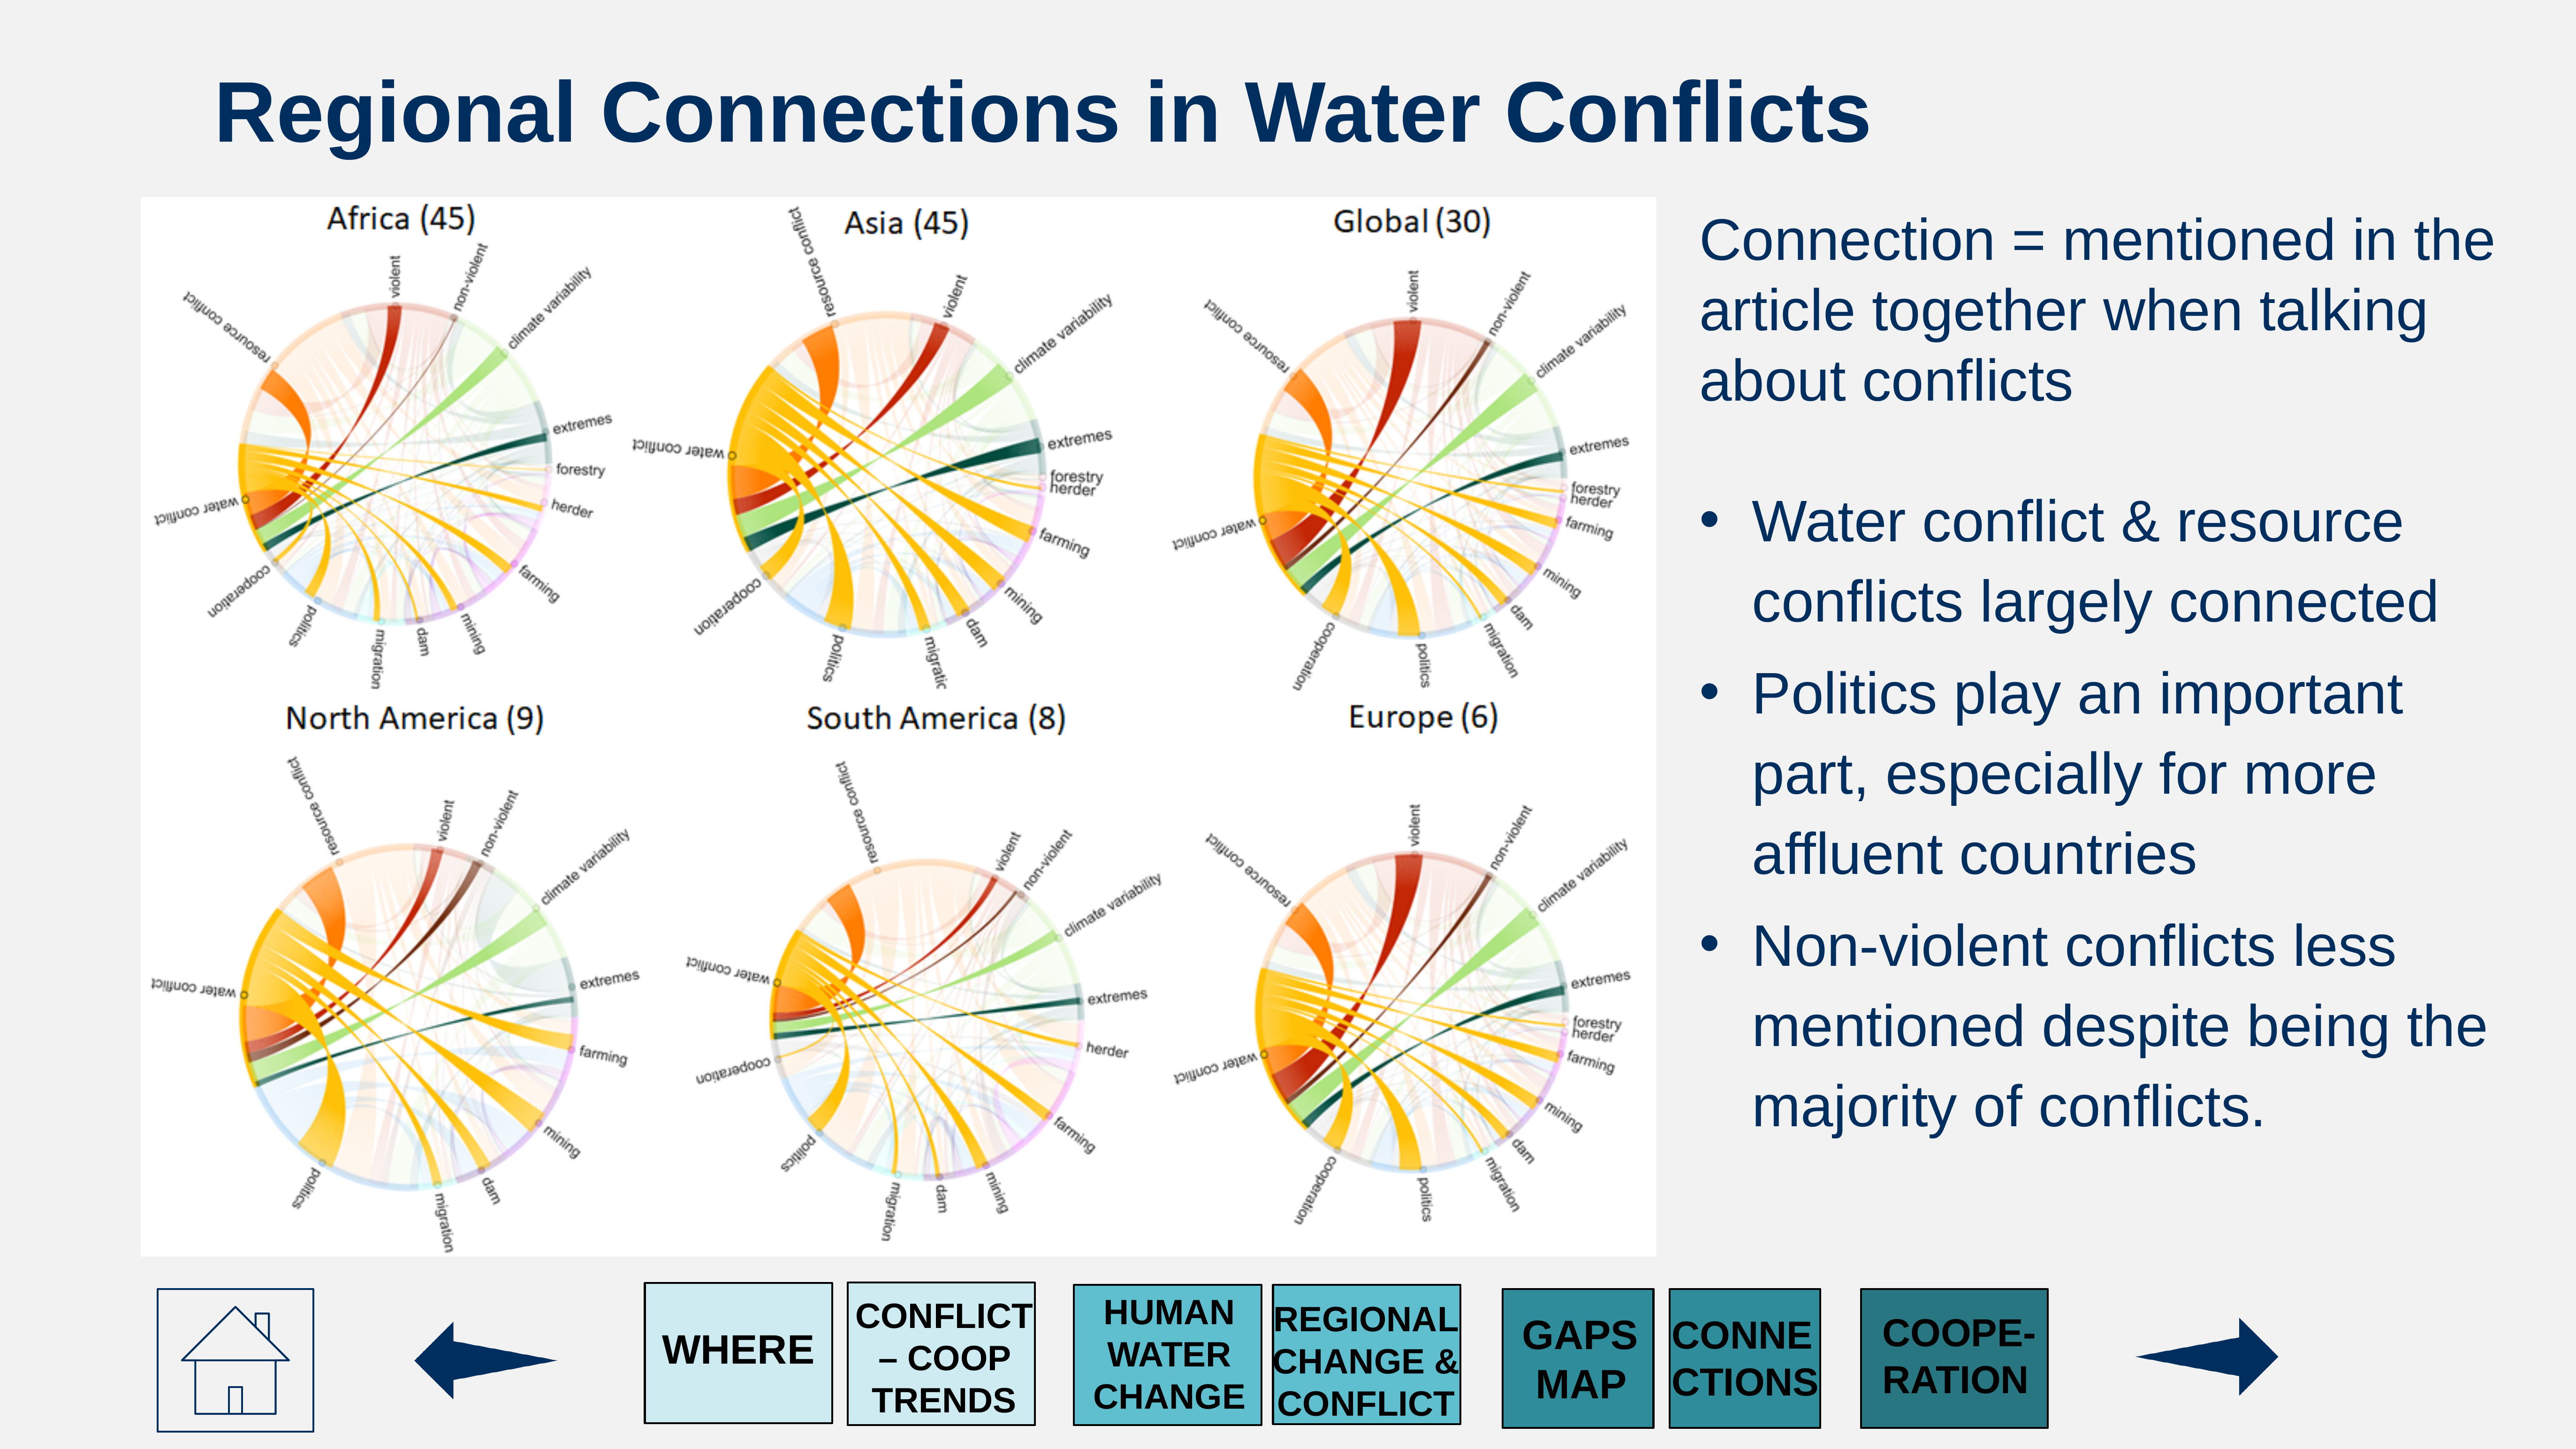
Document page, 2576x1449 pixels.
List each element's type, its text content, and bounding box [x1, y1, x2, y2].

text_box Regional Connections in Water Conflicts [207, 19, 2413, 163]
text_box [157, 1278, 2285, 1438]
picture [140, 197, 1657, 1257]
text_box Connection = mentioned in the article together when talking about conflicts Water conflict & resource conflicts largely connected Politics play an important part, especially for more affluent countries Non-violent conflicts less mentioned despite being the majority of conflicts. [1692, 197, 2509, 1142]
